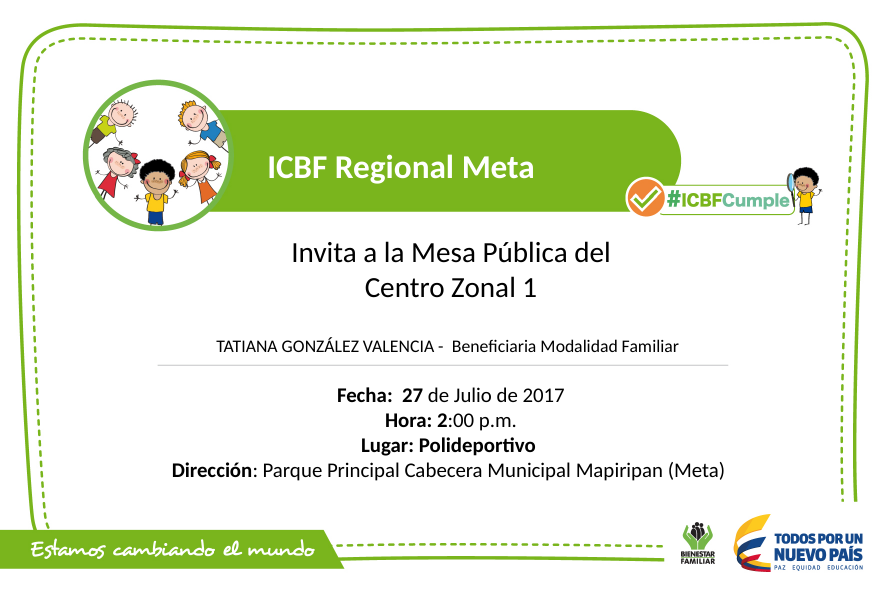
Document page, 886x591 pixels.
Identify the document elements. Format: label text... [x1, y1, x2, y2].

text_box TATIANA GONZÁLEZ VALENCIA - Beneficiaria Modalidad Familiar [201, 327, 695, 364]
picture [0, 0, 886, 591]
text_box Invita a la Mesa Pública del Centro Zonal 1 [259, 225, 643, 311]
text_box Fecha: 27 de Julio de 2017 Hora: 2:00 p.m. Lugar: Polideportivo Dirección: Parque Principal Cabecera Municipal Mapiripan (Meta) [131, 374, 771, 490]
text_box ICBF Regional Meta [252, 137, 578, 193]
